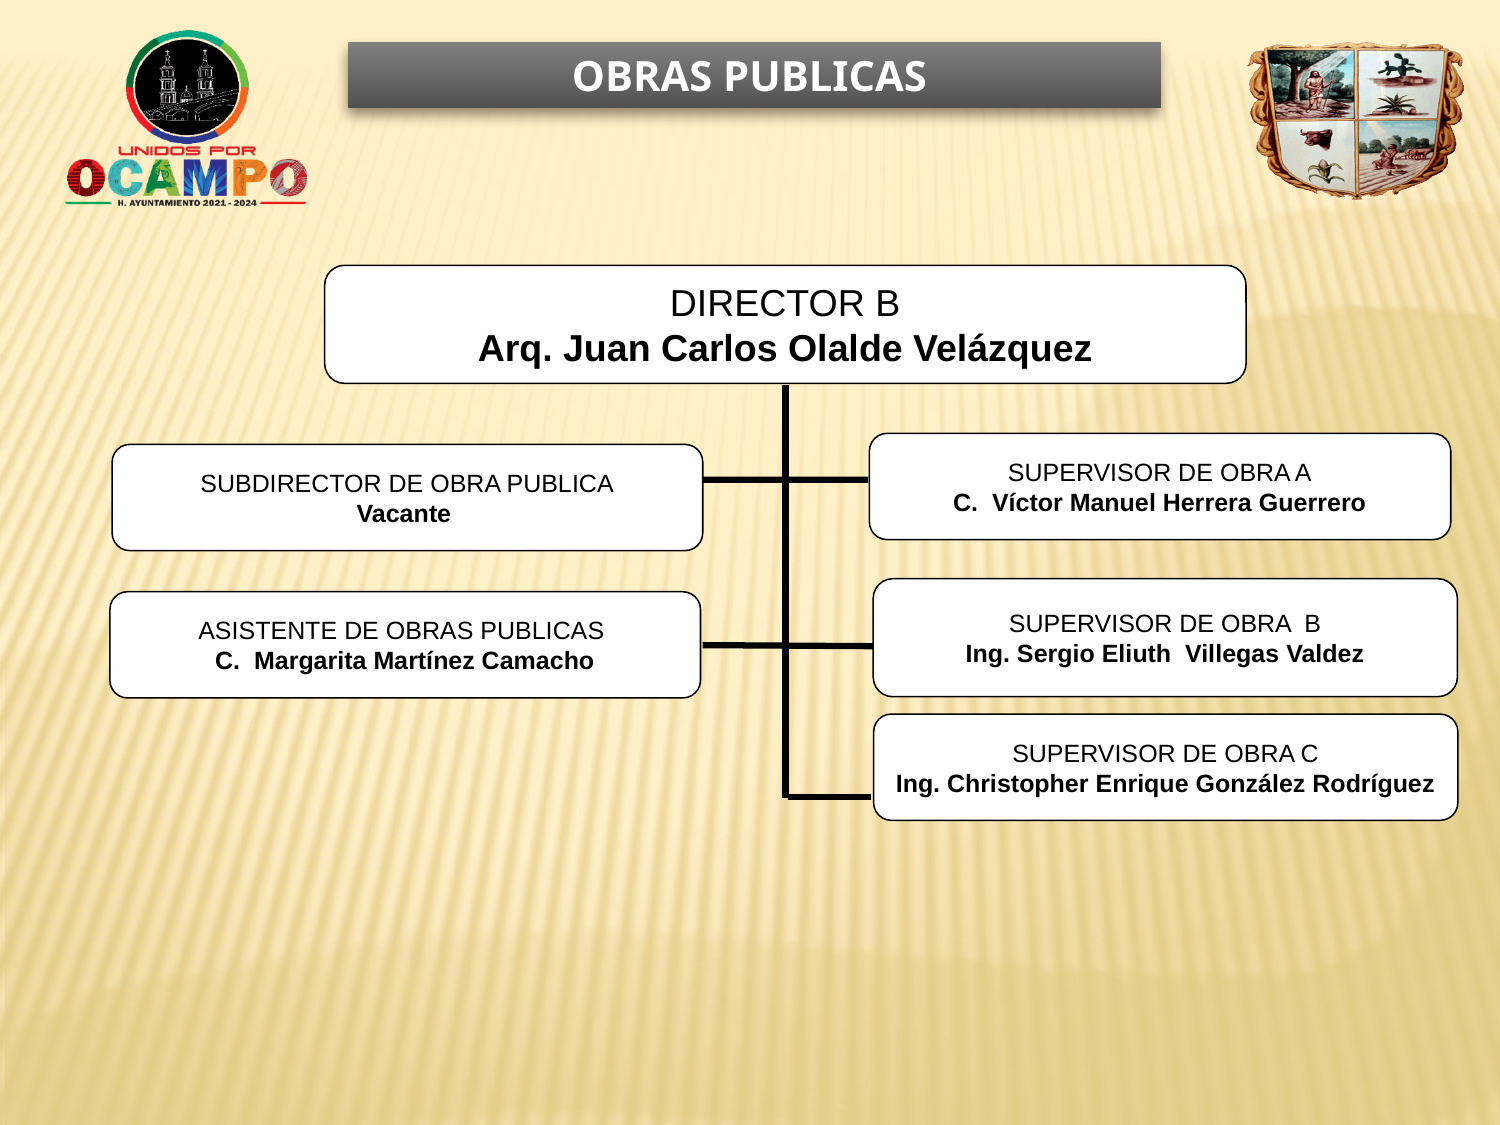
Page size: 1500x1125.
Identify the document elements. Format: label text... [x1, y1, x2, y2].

picture [1245, 36, 1465, 205]
text_box OBRAS PUBLICAS [348, 42, 1161, 108]
picture [64, 30, 308, 206]
text_box SUPERVISOR DE OBRA B Ing. Sergio Eliuth Villegas Valdez [873, 578, 1458, 697]
text_box SUBDIRECTOR DE OBRA PUBLICA Vacante [112, 444, 703, 551]
text_box DIRECTOR B Arq. Juan Carlos Olalde Velázquez [324, 265, 1247, 384]
text_box SUPERVISOR DE OBRA A C. Víctor Manuel Herrera Guerrero [869, 433, 1451, 540]
text_box SUPERVISOR DE OBRA C Ing. Christopher Enrique González Rodríguez [873, 714, 1458, 821]
text_box ASISTENTE DE OBRAS PUBLICAS C. Margarita Martínez Camacho [109, 591, 701, 698]
